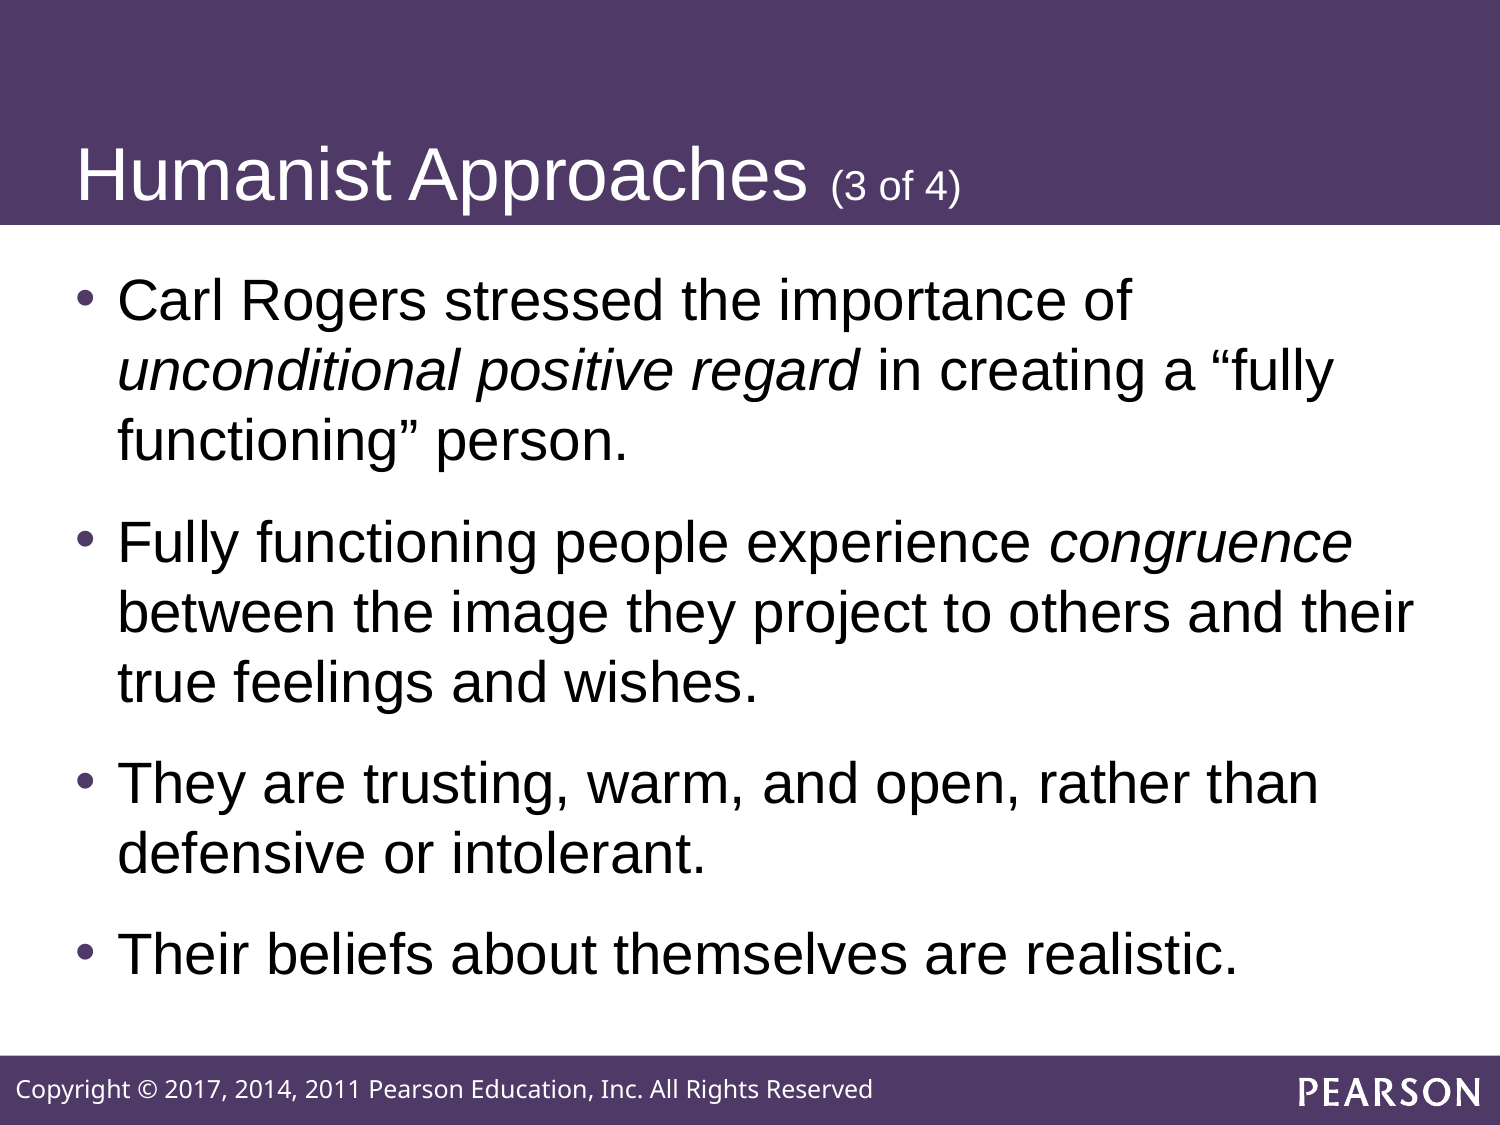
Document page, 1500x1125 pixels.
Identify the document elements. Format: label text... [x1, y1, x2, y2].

title Humanist Approaches (3 of 4) [75, 35, 1425, 216]
list Carl Rogers stressed the importance of unconditional positive regard in creating a “fully functioning” person. Fully functioning people experience congruence between the image they project to others and their true feelings and wishes. They are trusting, warm, and open, rather than defensive or intolerant. Their beliefs about themselves are realistic. [75, 262, 1425, 1005]
